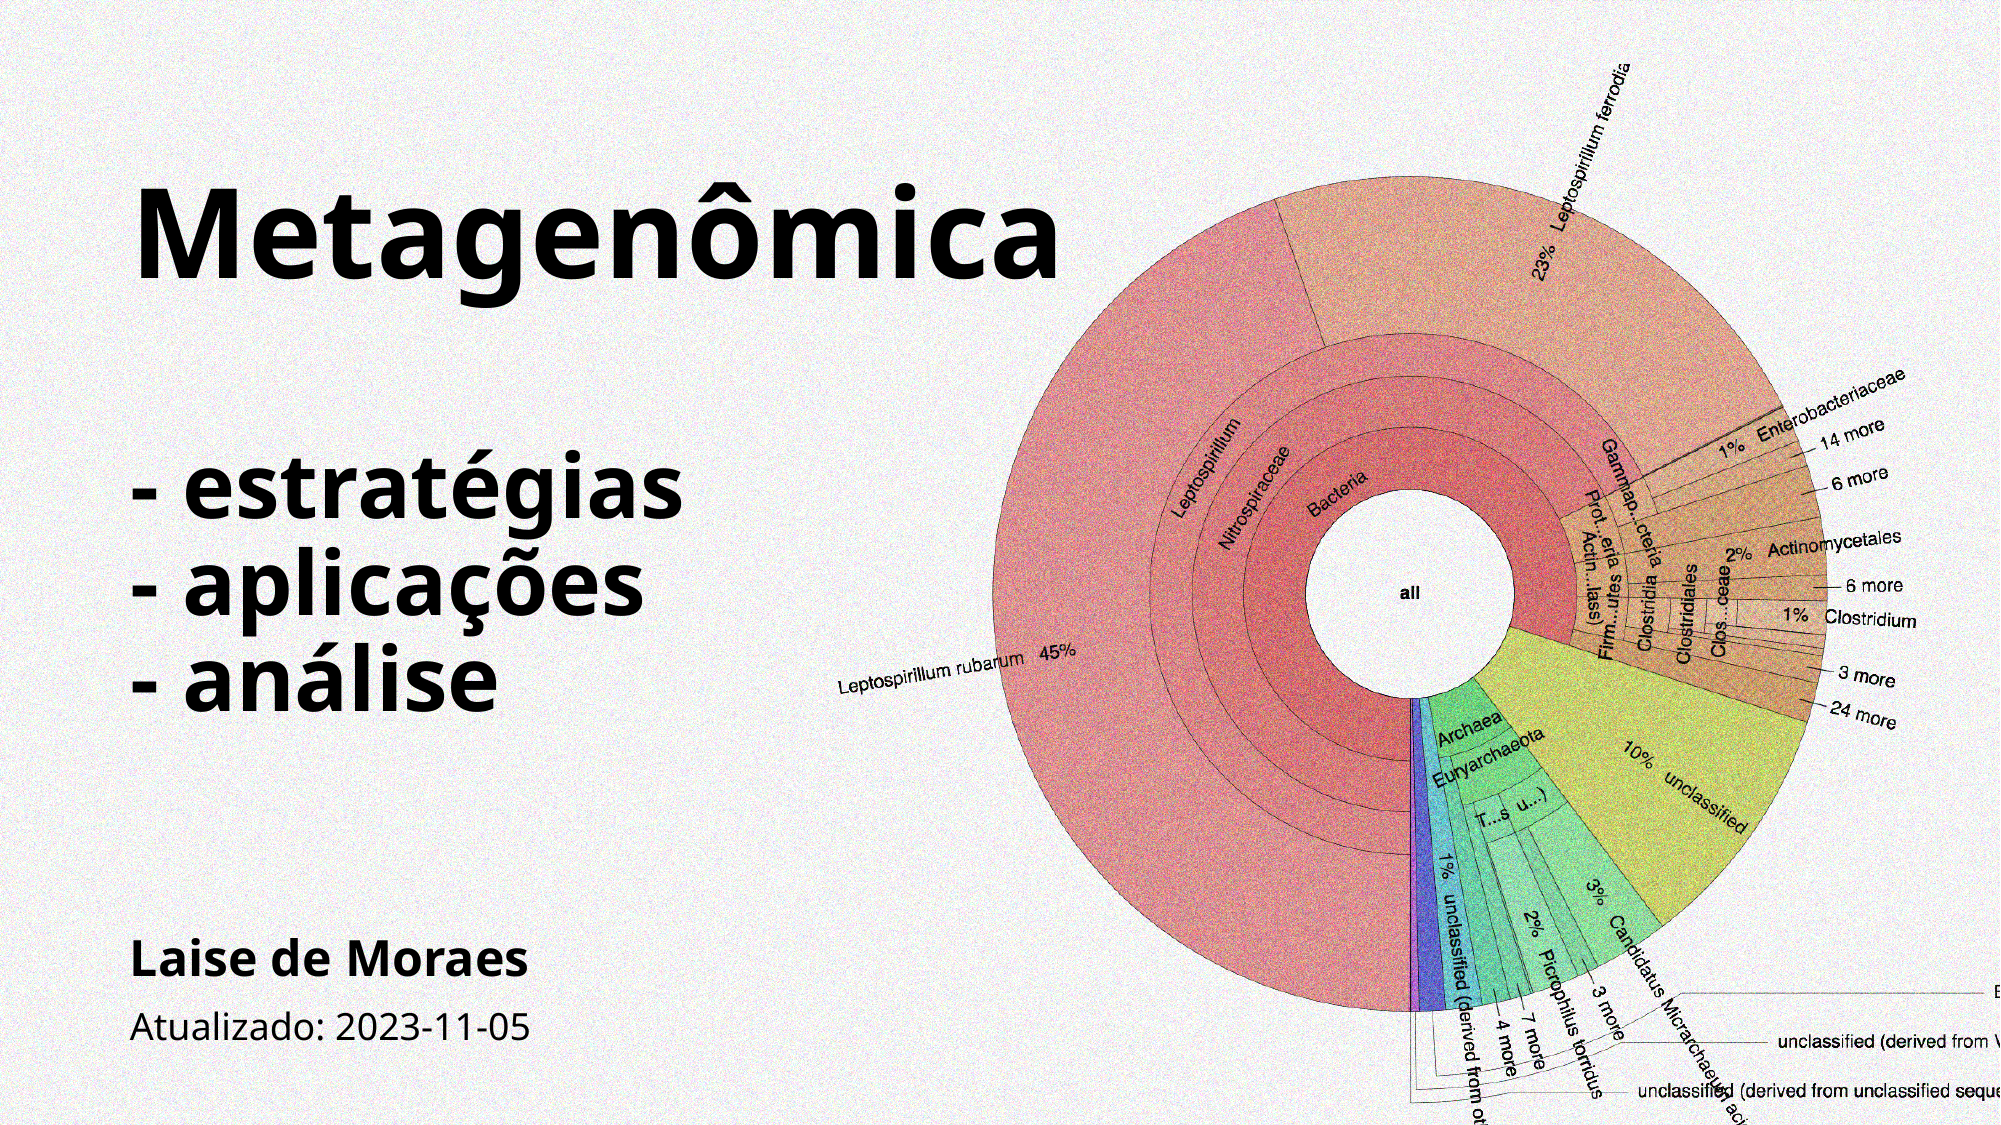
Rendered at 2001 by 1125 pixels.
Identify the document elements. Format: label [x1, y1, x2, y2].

text_box [0, 0, 2000, 1125]
